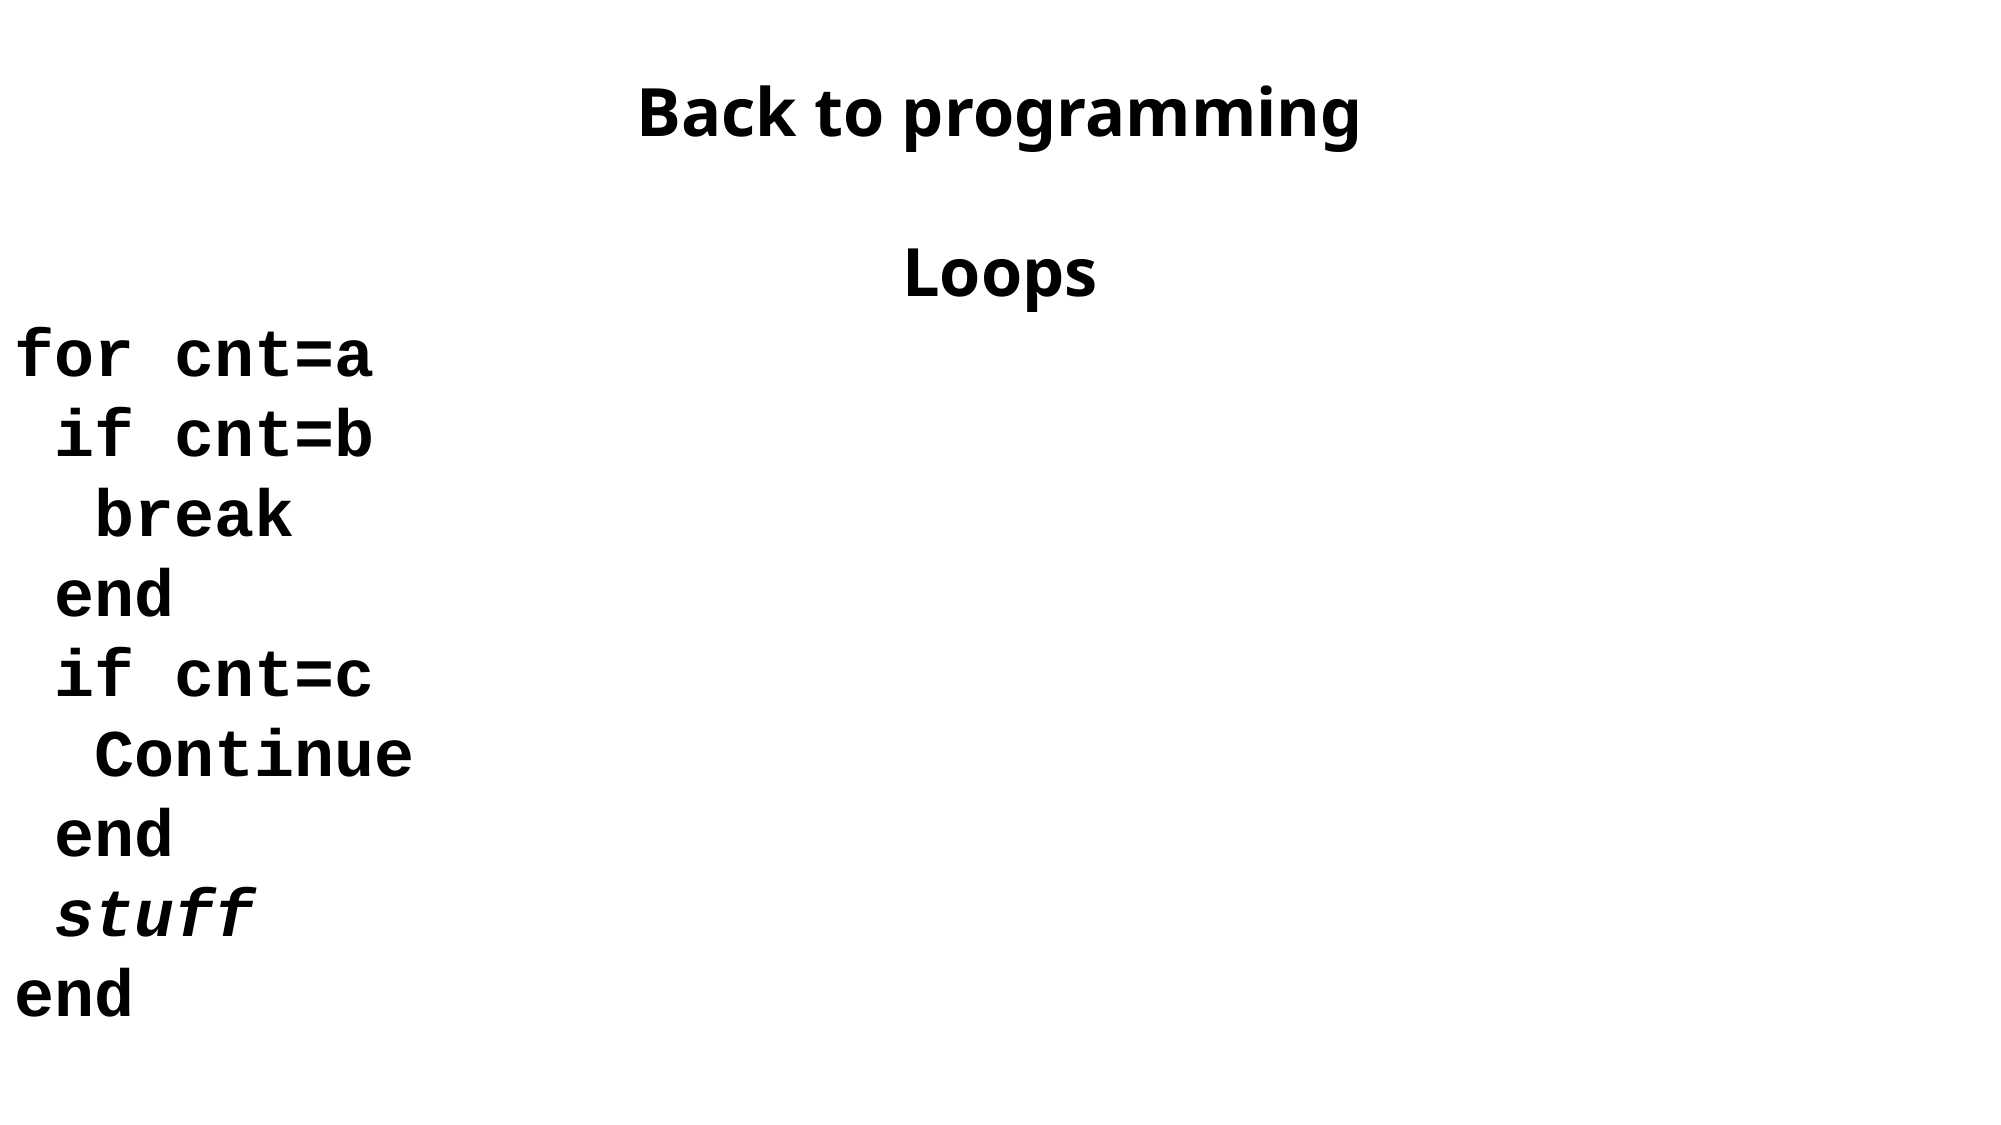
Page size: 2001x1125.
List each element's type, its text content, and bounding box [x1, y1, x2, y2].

text_box Back to programming Loops for cnt=a if cnt=b break end if cnt=c Continue end stuff end [0, 62, 2000, 1037]
